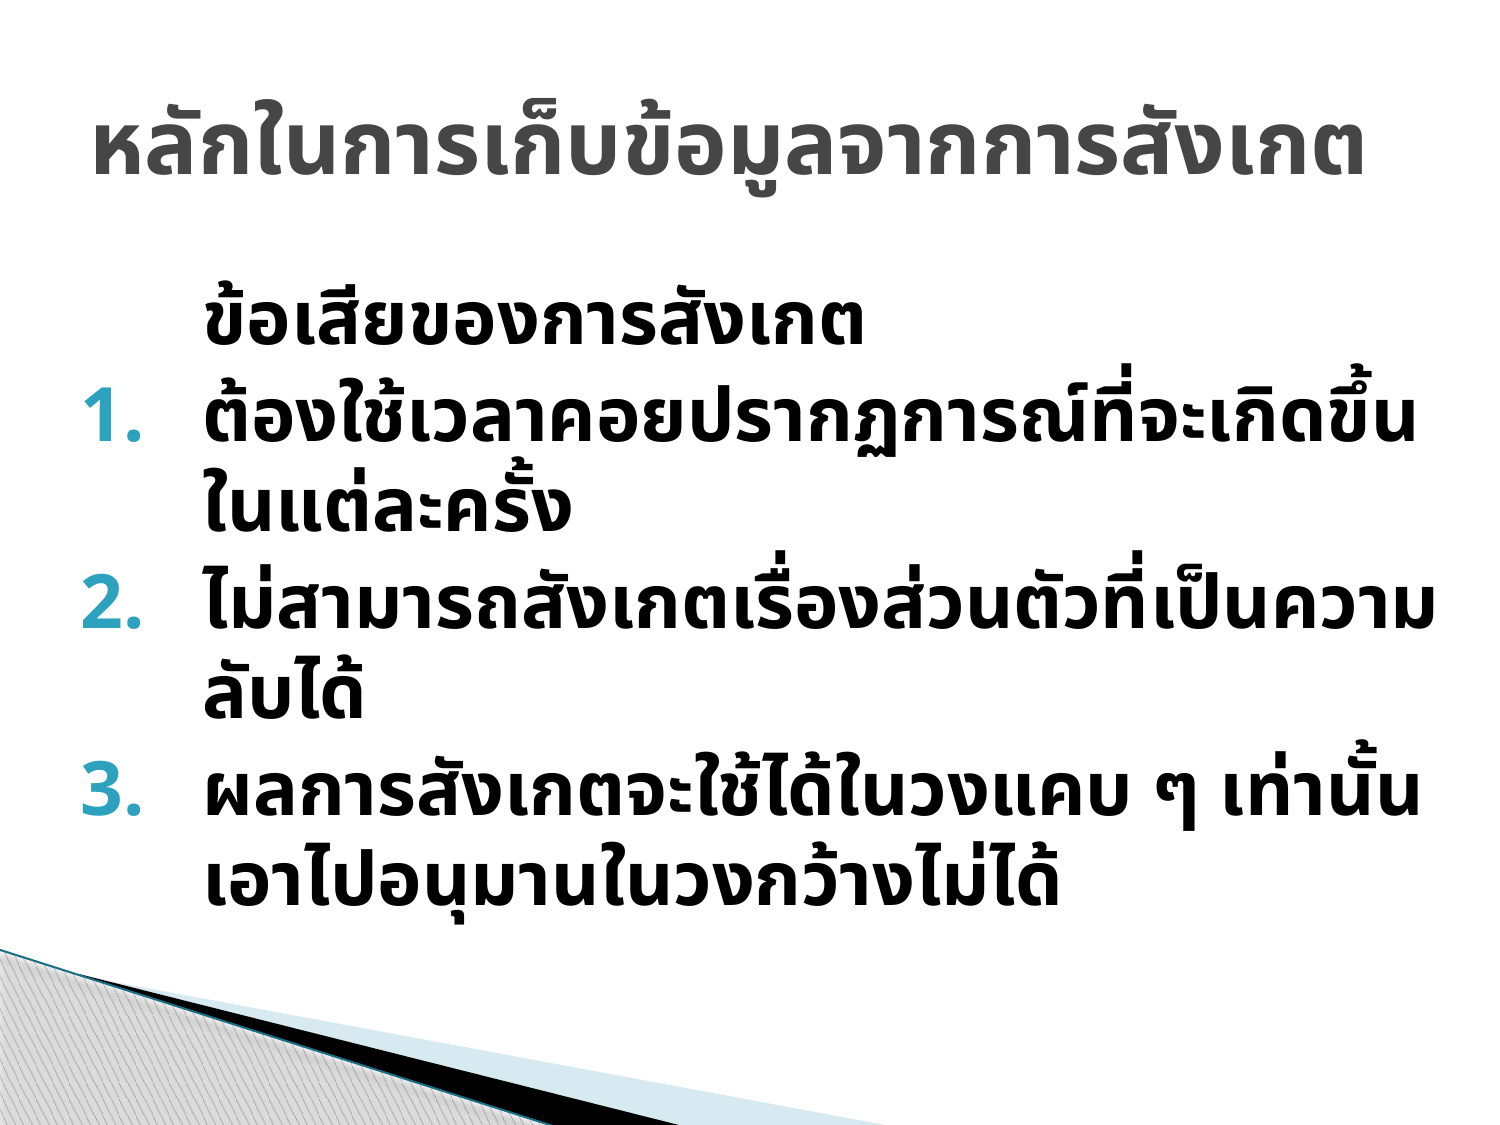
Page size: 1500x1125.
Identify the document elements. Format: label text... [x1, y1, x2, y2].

title หลักในการเก็บข้อมูลจากการสังเกต [75, 45, 1425, 233]
list ข้อเสียของการสังเกต ต้องใช้เวลาคอยปรากฏการณ์ที่จะเกิดขึ้นในแต่ละครั้ง ไม่สามารถสังเกตเรื่องส่วนตัวที่เป็นความลับได้ ผลการสังเกตจะใช้ได้ในวงแคบ ๆ เท่านั้น เอาไปอนุมานในวงกว้างไม่ได้ [0, 262, 1465, 1005]
